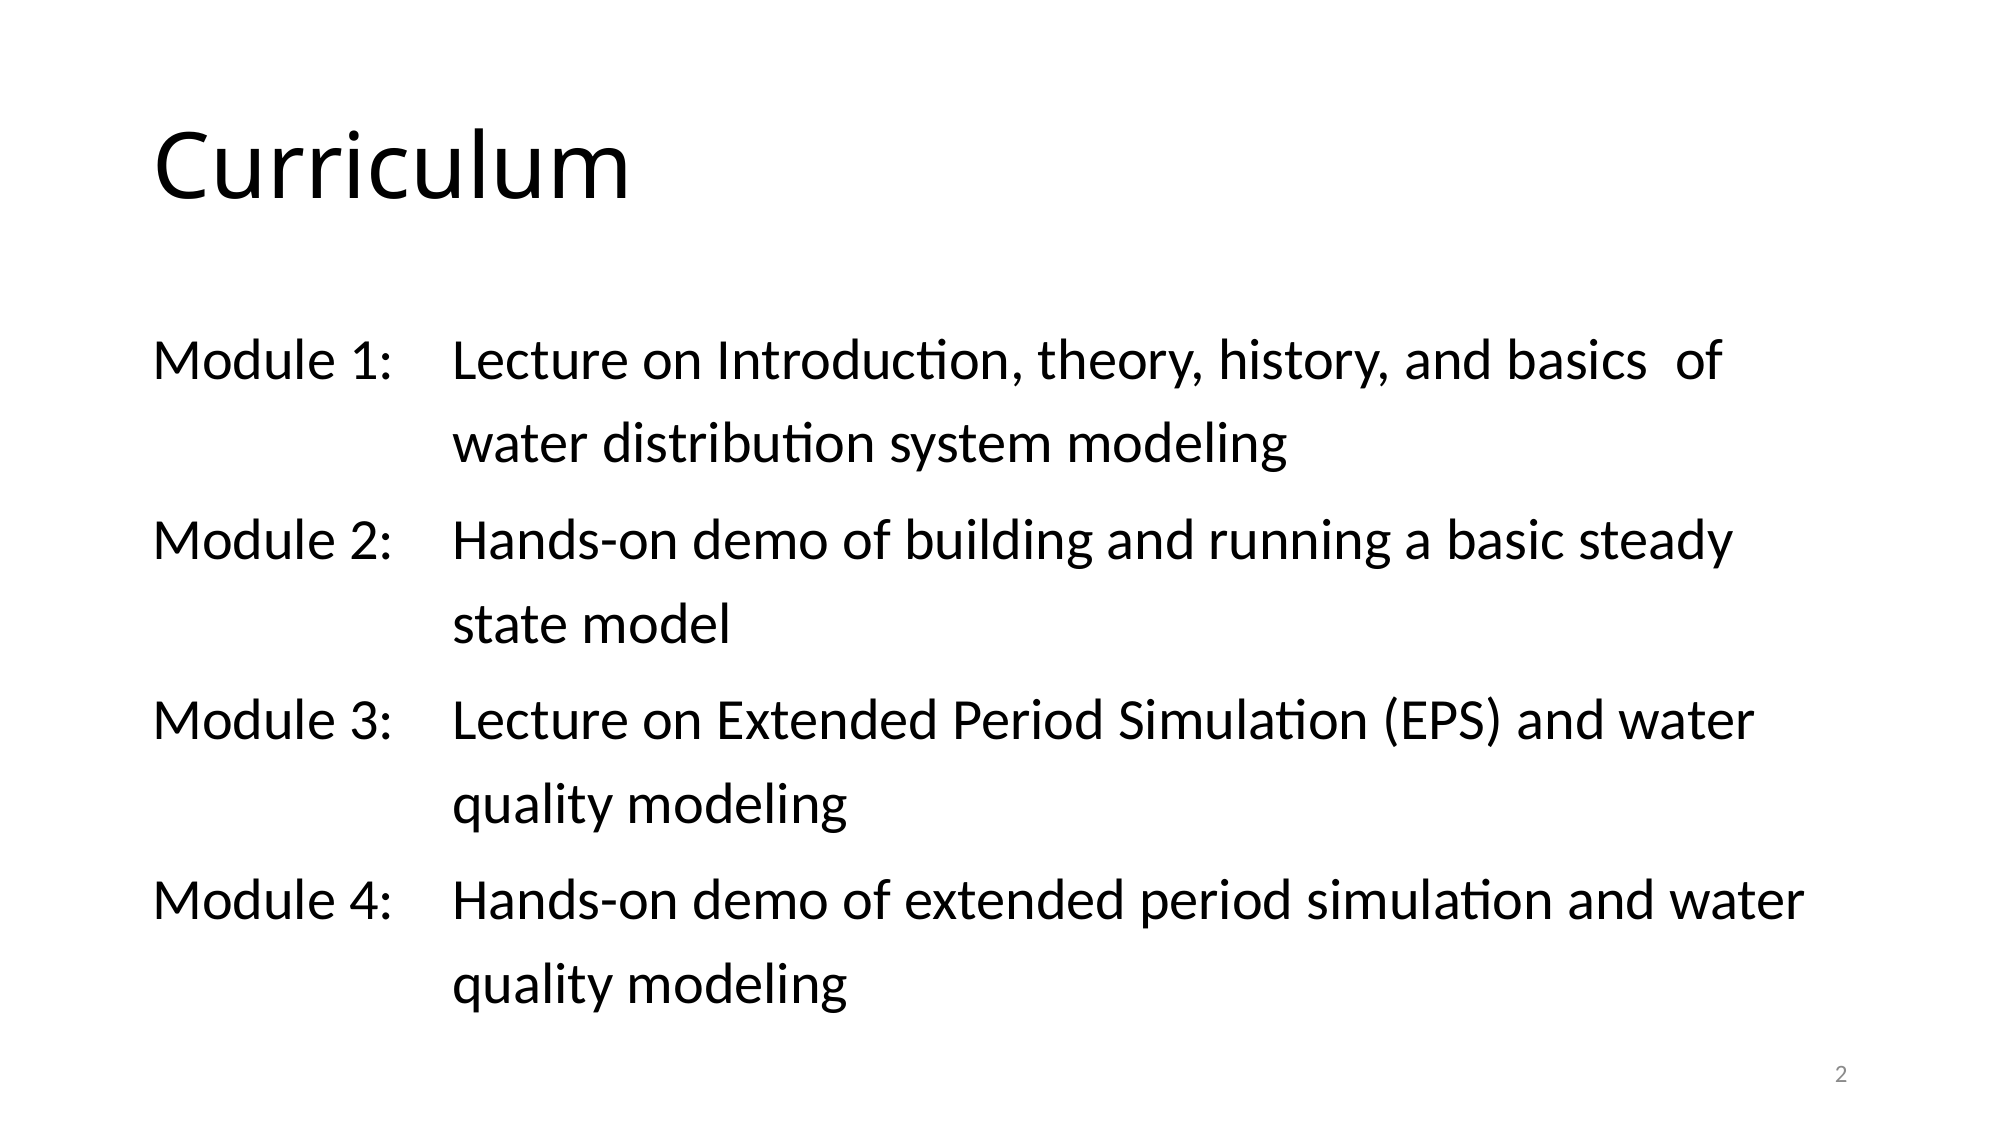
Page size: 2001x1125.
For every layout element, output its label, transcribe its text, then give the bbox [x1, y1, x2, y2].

list Module 1: Lecture on Introduction, theory, history, and basics of water distribution system modeling Module 2: Hands-on demo of building and running a basic steady state model Module 3: Lecture on Extended Period Simulation (EPS) and water quality modeling Module 4: Hands-on demo of extended period simulation and water quality modeling [137, 299, 1863, 1043]
slide_number 2 [1412, 1042, 1863, 1103]
title Curriculum [137, 59, 1863, 278]
